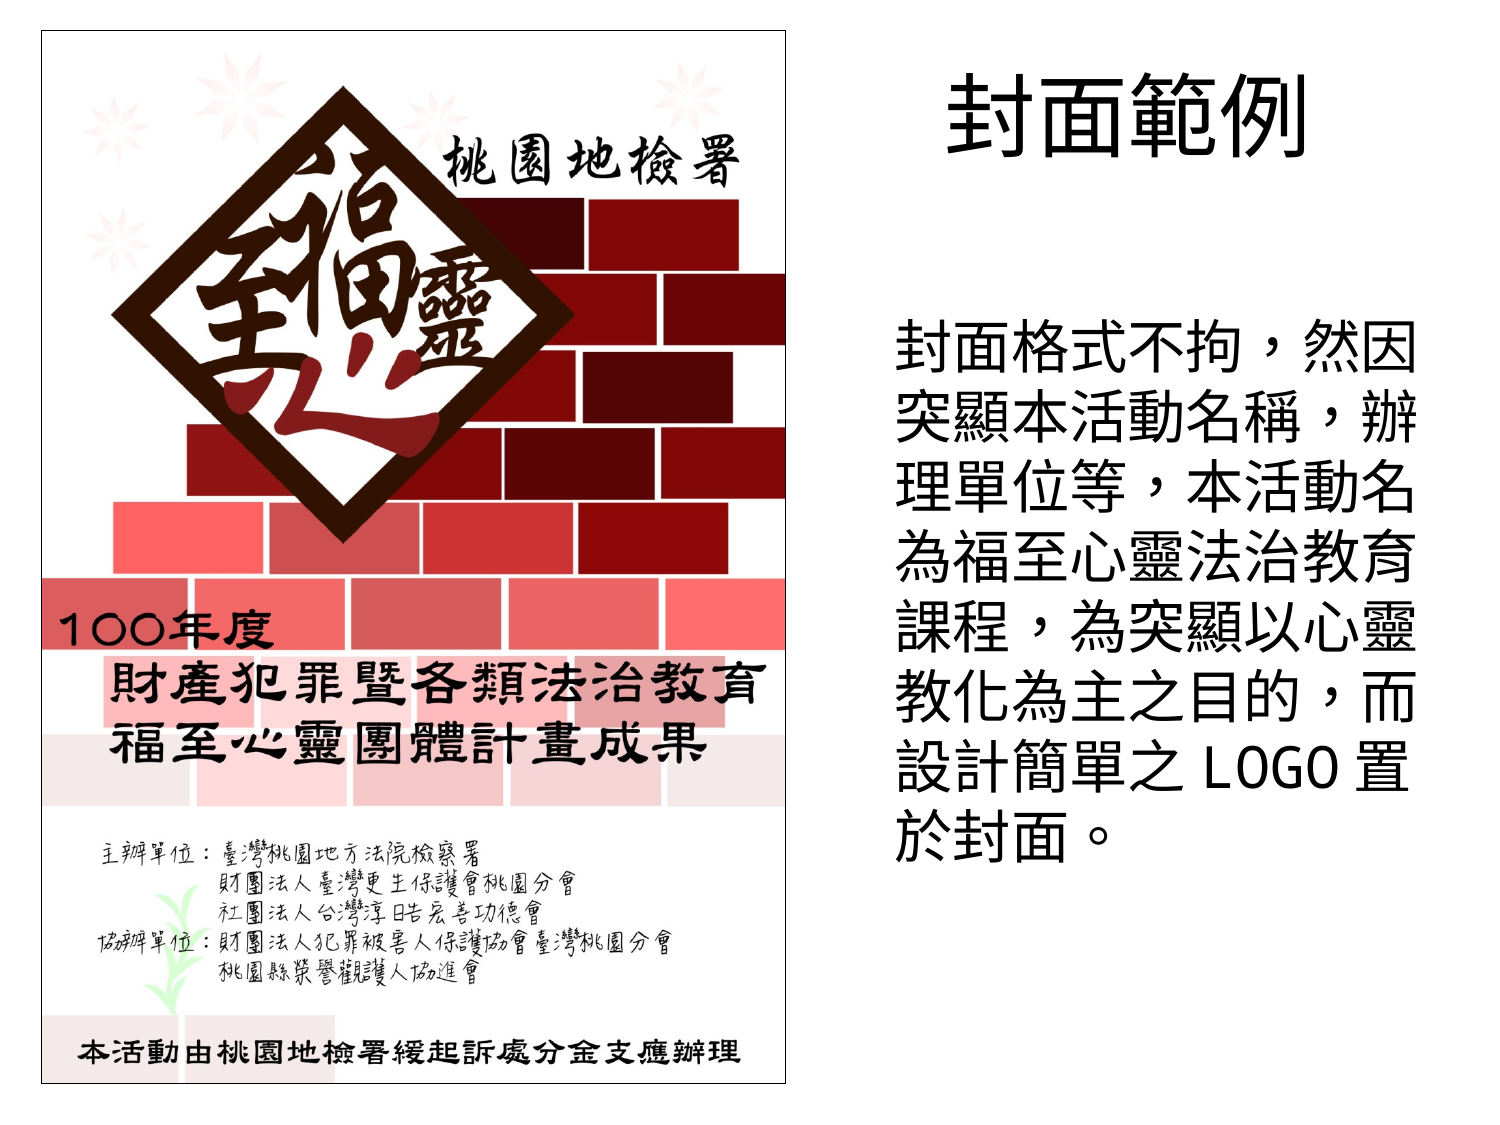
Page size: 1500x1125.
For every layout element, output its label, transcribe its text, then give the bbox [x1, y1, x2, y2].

picture [41, 30, 786, 1084]
title 封面範例 [797, 30, 1459, 197]
text_box 封面格式不拘，然因突顯本活動名稱，辦理單位等，本活動名為福至心靈法治教育課程，為突顯以心靈教化為主之目的，而設計簡單之LOGO置於封面。 [879, 302, 1447, 878]
